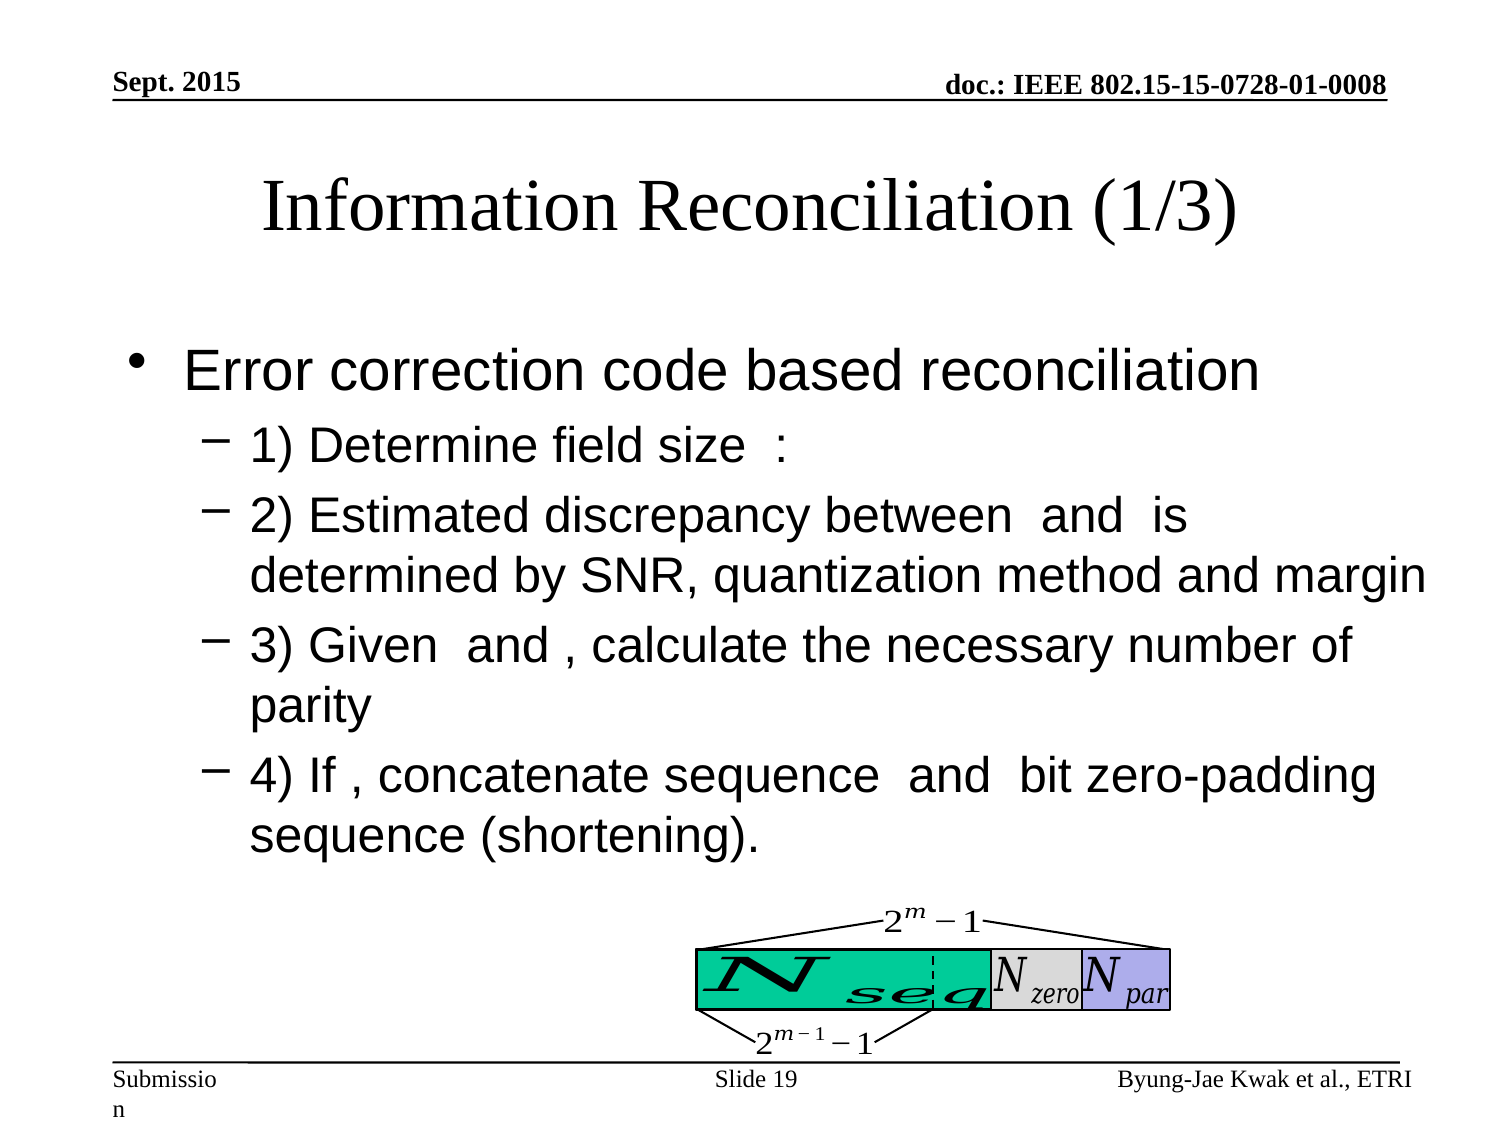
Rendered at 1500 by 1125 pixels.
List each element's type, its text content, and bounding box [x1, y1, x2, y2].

footer Byung-Jae Kwak et al., ETRI [900, 1062, 1413, 1093]
text_box [696, 950, 934, 1010]
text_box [982, 920, 1170, 951]
text_box [934, 950, 990, 1010]
title Information Reconciliation (1/3) [112, 112, 1388, 288]
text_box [696, 920, 884, 951]
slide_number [112, 62, 375, 98]
slide_number Slide 19 [712, 1062, 800, 1093]
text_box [874, 1009, 934, 1043]
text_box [696, 1009, 756, 1043]
